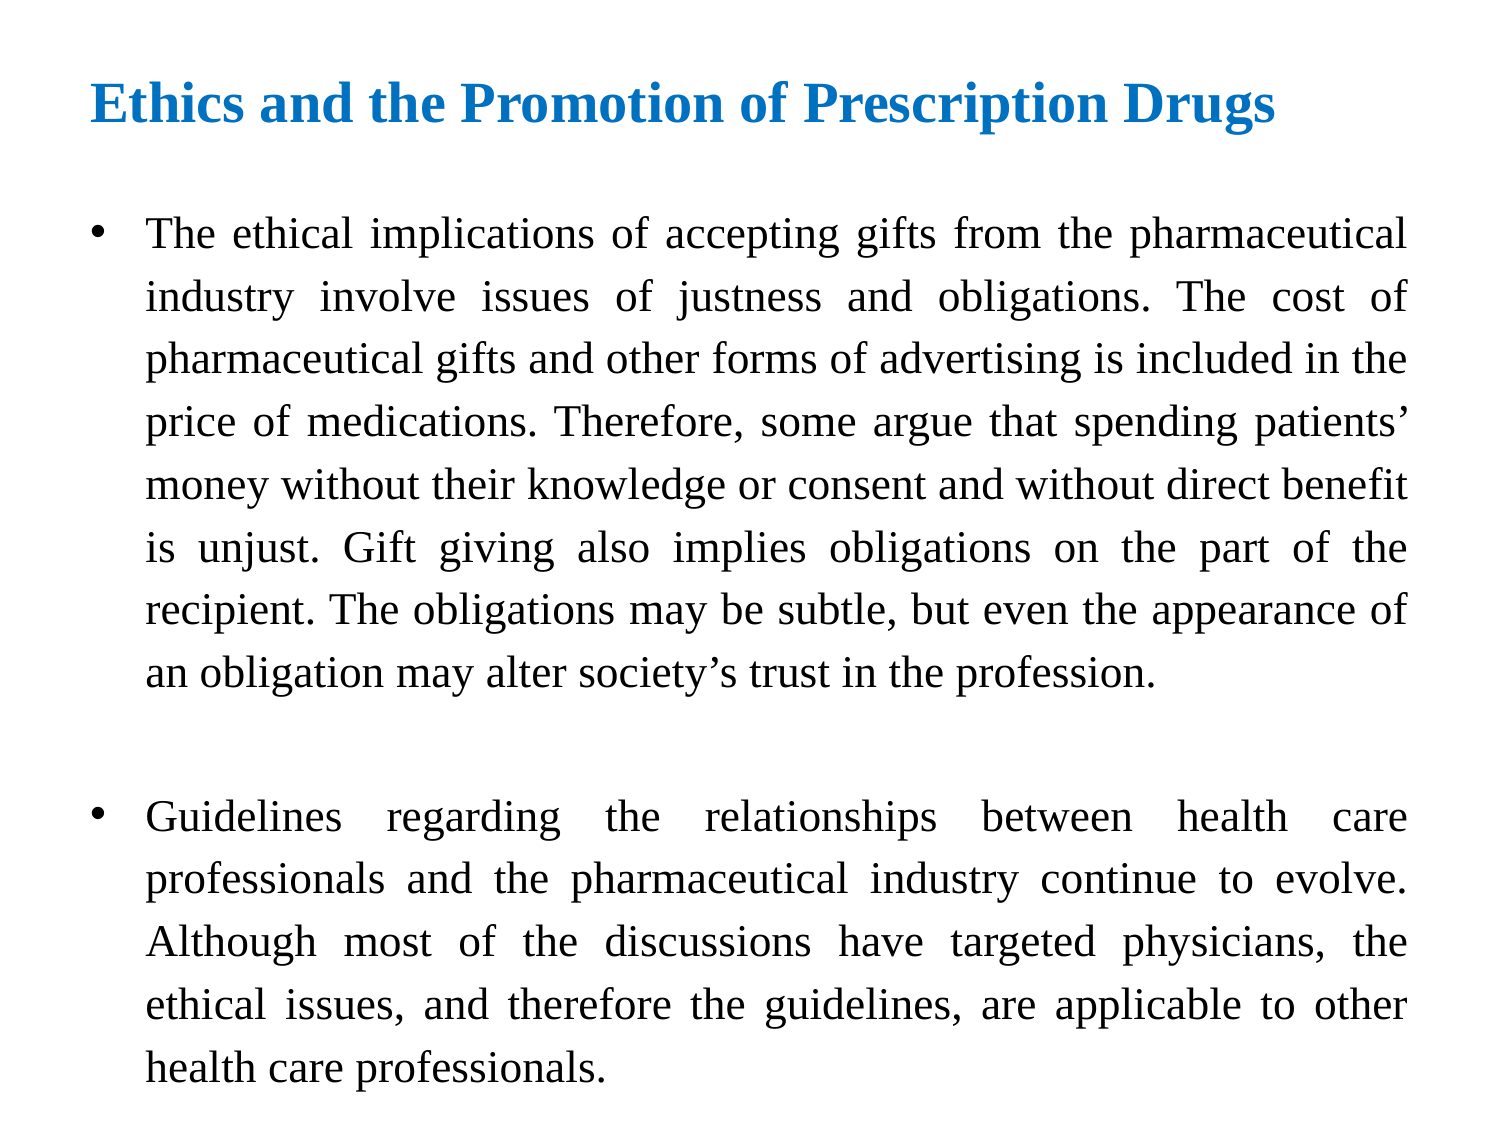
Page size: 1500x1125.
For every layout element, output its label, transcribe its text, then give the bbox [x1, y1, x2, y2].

title Ethics and the Promotion of Prescription Drugs [75, 0, 1425, 187]
list The ethical implications of accepting gifts from the pharmaceutical industry involve issues of justness and obligations. The cost of pharmaceutical gifts and other forms of advertising is included in the price of medications. Therefore, some argue that spending patients’ money without their knowledge or consent and without direct benefit is unjust. Gift giving also implies obligations on the part of the recipient. The obligations may be subtle, but even the appearance of an obligation may alter society’s trust in the profession. Guidelines regarding the relationships between health care professionals and the pharmaceutical industry continue to evolve. Although most of the discussions have targeted physicians, the ethical issues, and therefore the guidelines, are applicable to other health care professionals. [75, 187, 1425, 1125]
